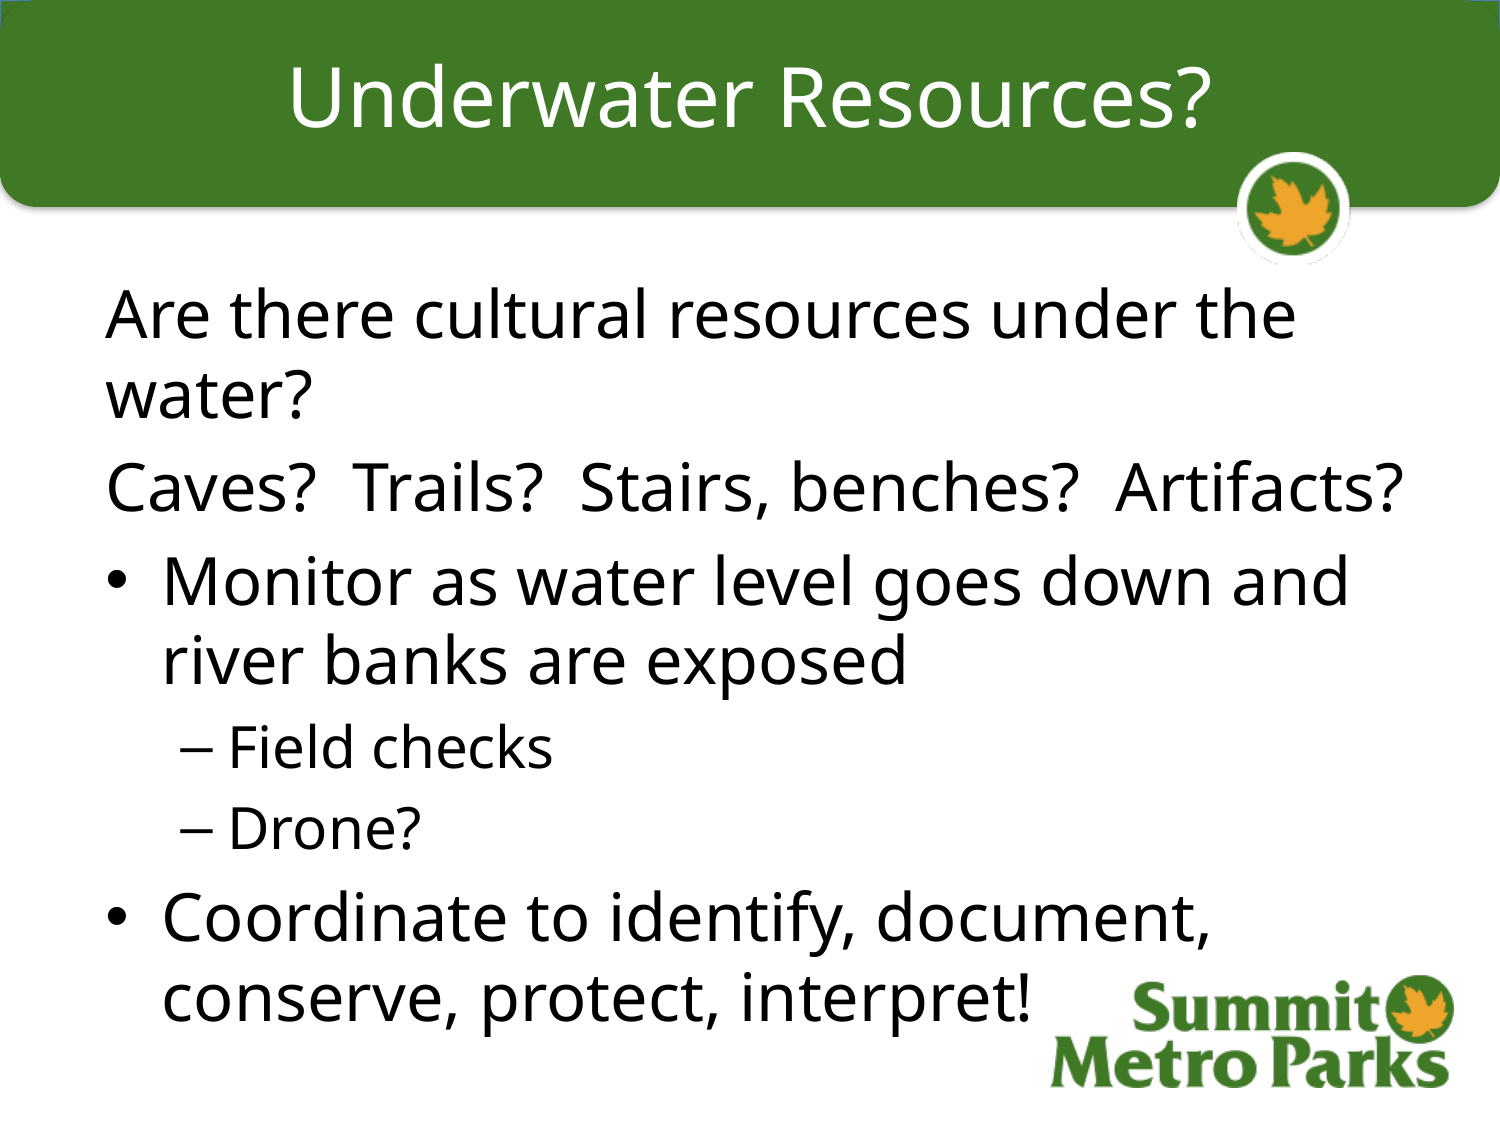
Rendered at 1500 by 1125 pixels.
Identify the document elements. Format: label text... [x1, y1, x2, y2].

picture [1237, 209, 1352, 264]
list Are there cultural resources under the water? Caves? Trails? Stairs, benches? Artifacts? Monitor as water level goes down and river banks are exposed Field checks Drone? Coordinate to identify, document, conserve, protect, interpret! [90, 264, 1462, 1028]
picture [1050, 1028, 1454, 1088]
title Underwater Resources? [38, 37, 1462, 209]
